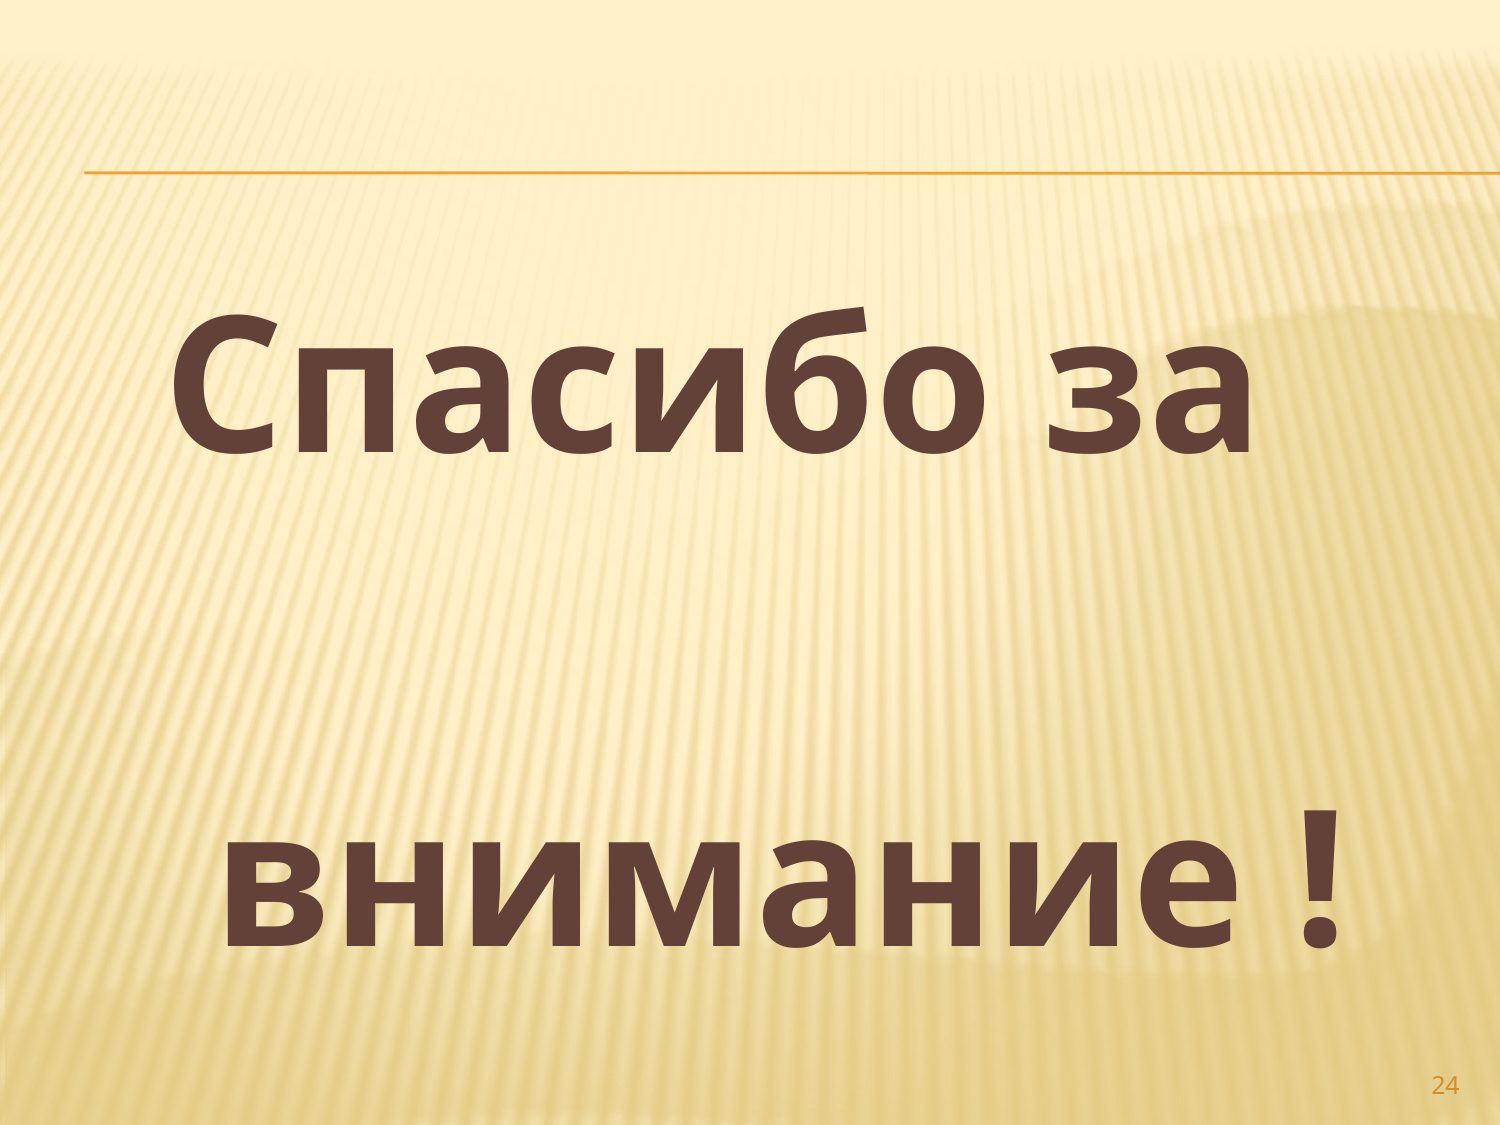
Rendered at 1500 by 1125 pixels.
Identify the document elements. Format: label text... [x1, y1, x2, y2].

slide_number 24 [1350, 1061, 1475, 1103]
list Спасибо за внимание ! [50, 254, 1475, 998]
